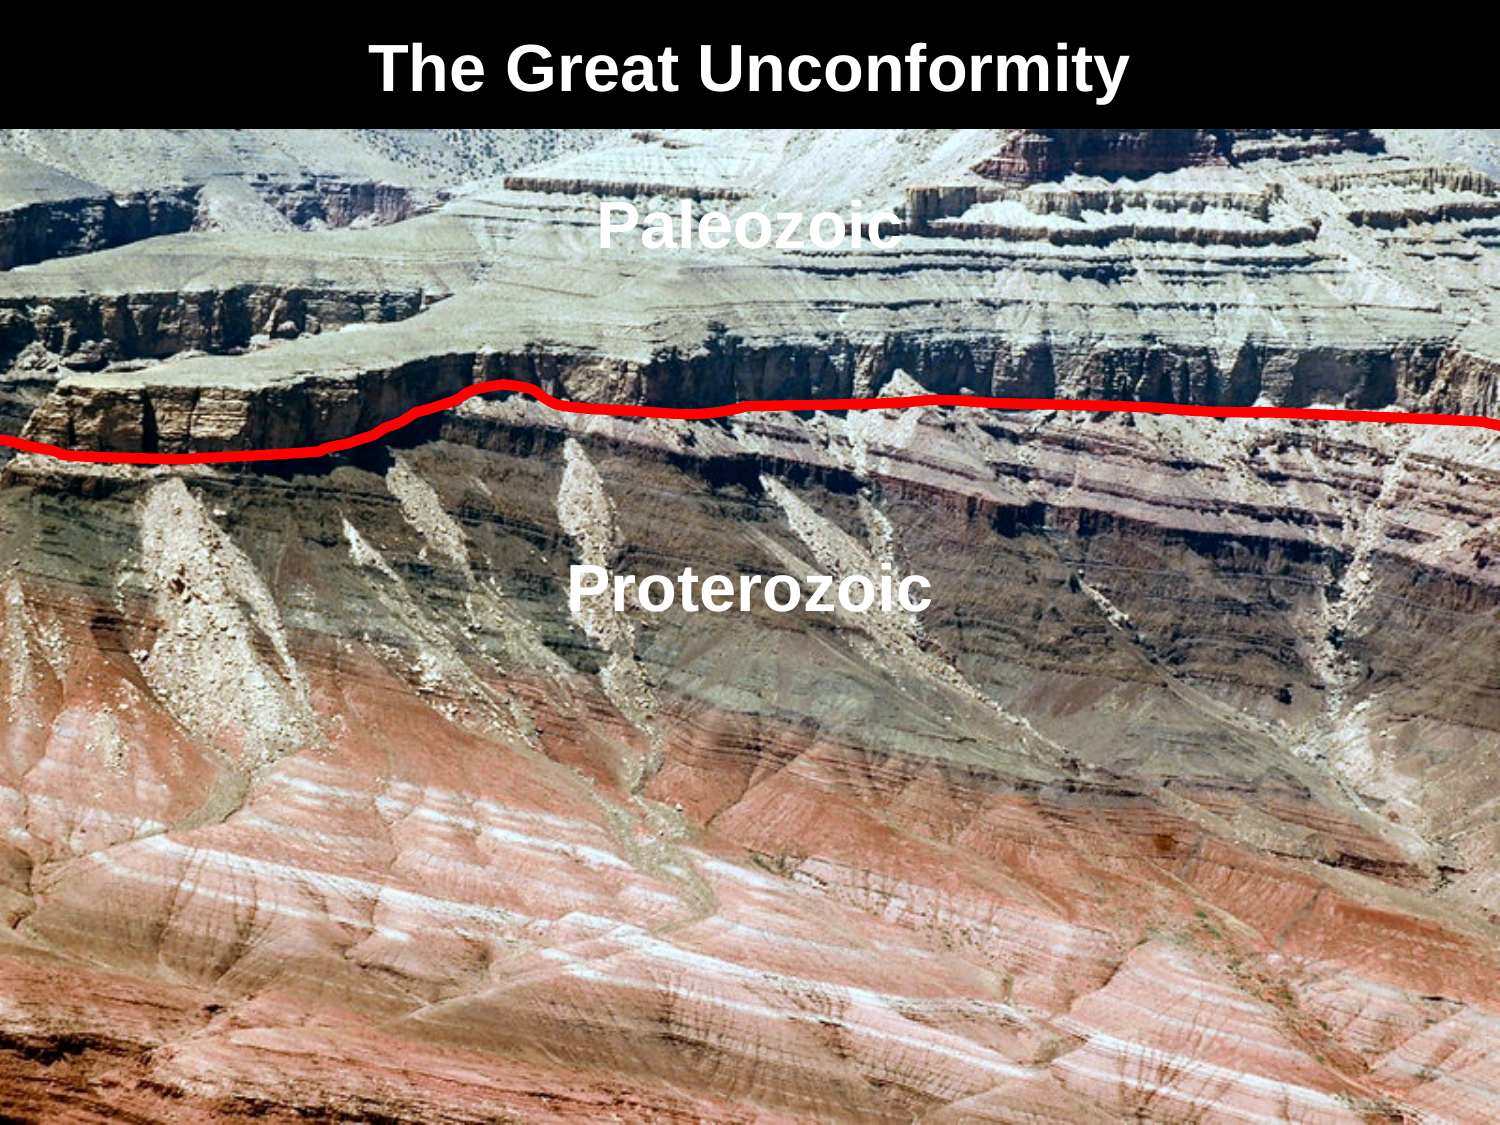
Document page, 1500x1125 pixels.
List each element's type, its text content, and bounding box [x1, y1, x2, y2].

text_box The Great Unconformity [0, 17, 1500, 113]
picture [0, 129, 1500, 1125]
